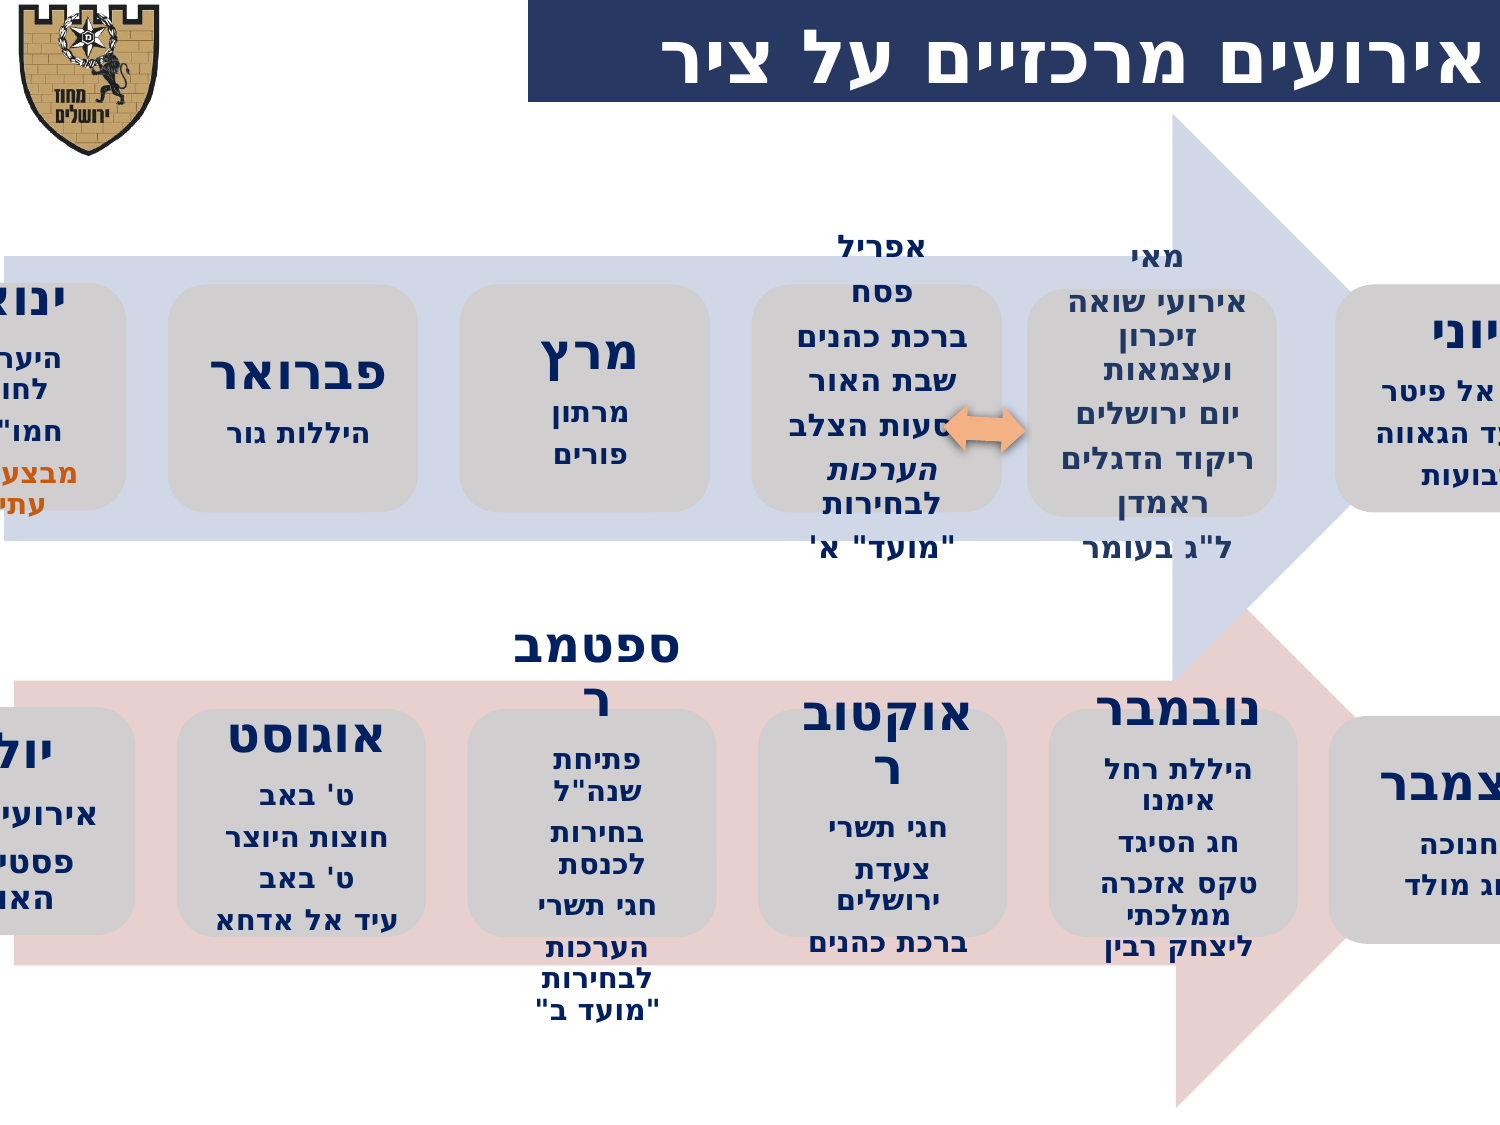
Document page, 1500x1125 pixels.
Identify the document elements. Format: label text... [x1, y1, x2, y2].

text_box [0, 684, 1500, 1108]
picture [528, 0, 1500, 102]
picture [17, 3, 160, 113]
text_box אירועים מרכזיים על ציר הזמן [508, 1, 1500, 113]
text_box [0, 113, 1500, 684]
